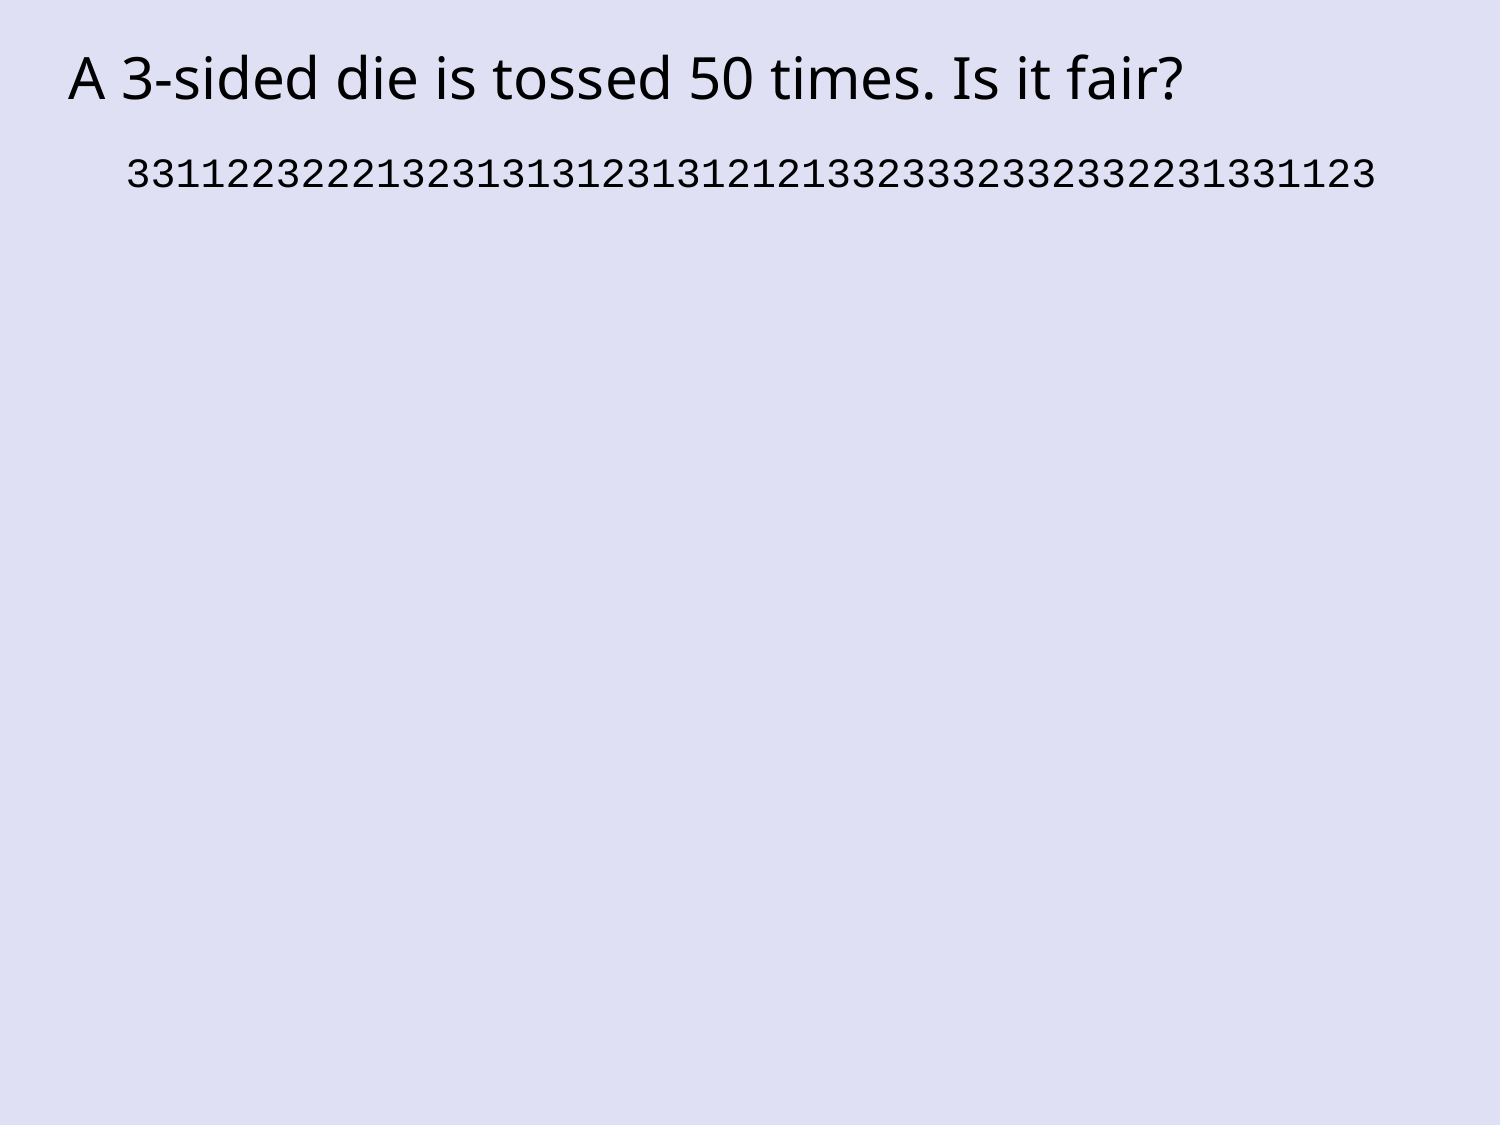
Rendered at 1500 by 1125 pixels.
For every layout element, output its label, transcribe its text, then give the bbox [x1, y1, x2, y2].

text_box A 3-sided die is tossed 50 times. Is it fair? [54, 34, 1405, 119]
text_box 33112232221323131312313121213323332332332231331123 [95, 138, 1407, 204]
